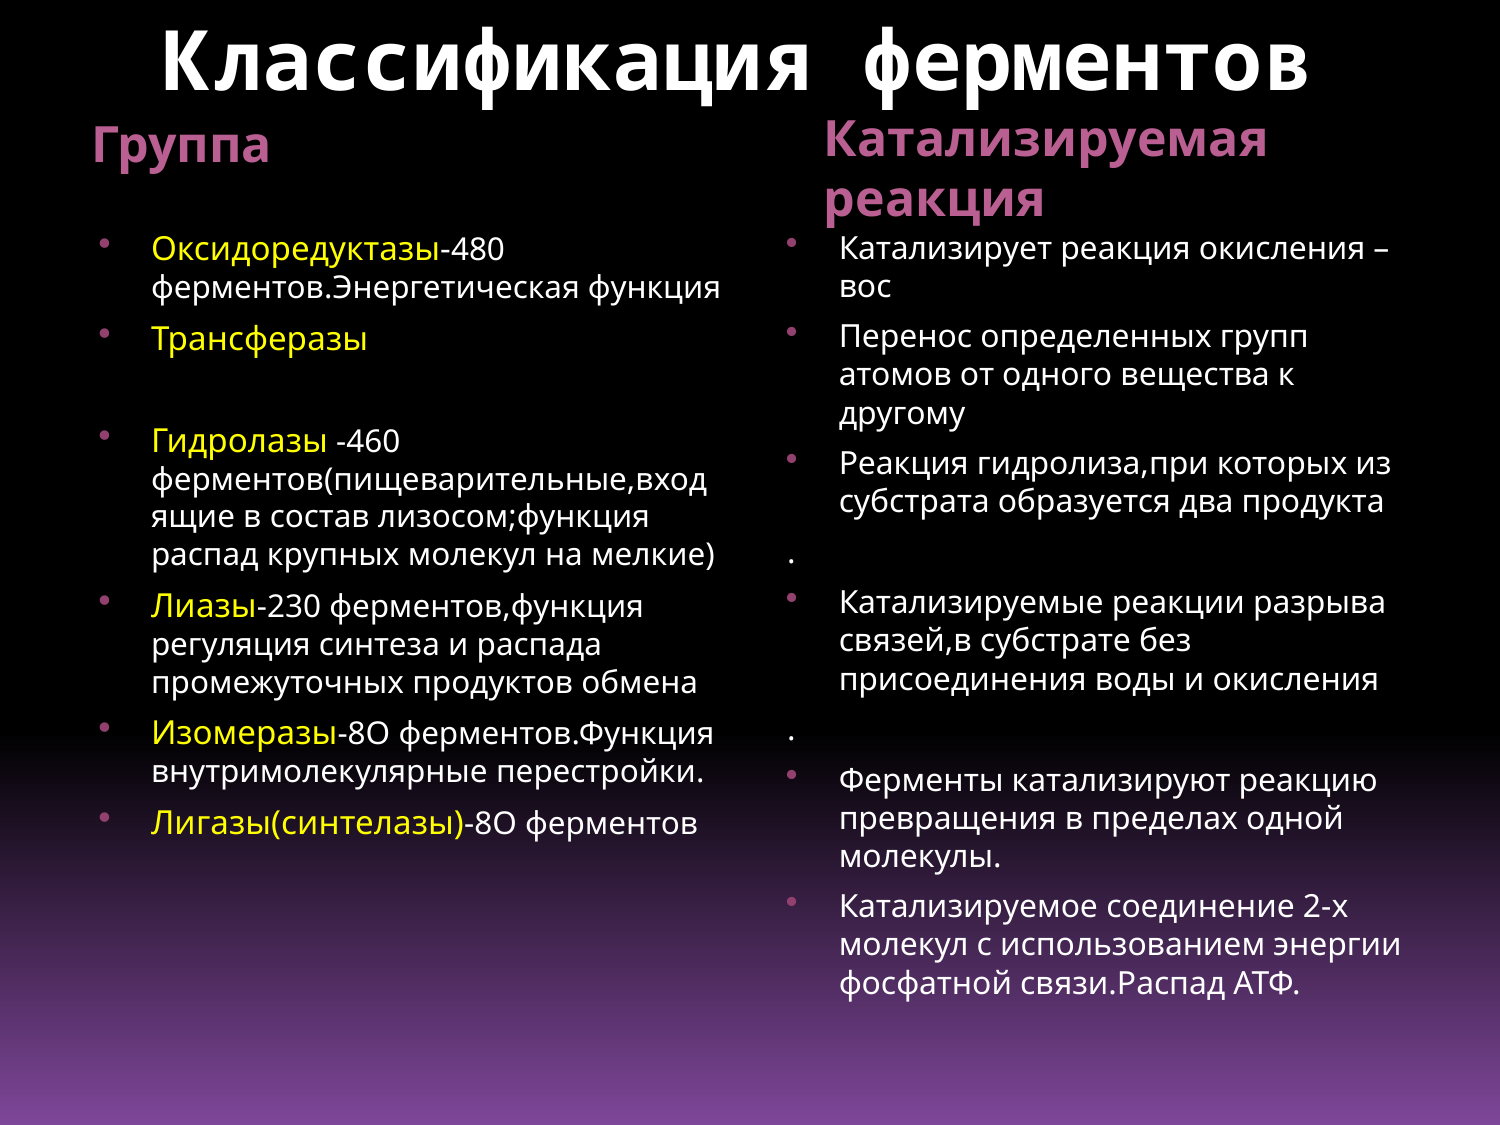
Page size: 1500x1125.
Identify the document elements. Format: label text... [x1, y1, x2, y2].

list Группа [64, 90, 728, 195]
list Катализируемая реакция [797, 113, 1461, 219]
title Классификация ферментов [100, 0, 1376, 150]
list Катализирует реакция окисления –вос Перенос определенных групп атомов от одного вещества к другому Реакция гидролиза,при которых из субстрата образуется два продукта . Катализируемые реакции разрыва связей,в субстрате без присоединения воды и окисления . Ферменты катализируют реакцию превращения в пределах одной молекулы. Катализируемое соединение 2-х молекул с использованием энергии фосфатной связи.Распад АТФ. [761, 219, 1425, 1053]
list Оксидоредуктазы-480 ферментов.Энергетическая функция Трансферазы Гидролазы -460 ферментов(пищеварительные,входящие в состав лизосом;функция распад крупных молекул на мелкие) Лиазы-230 ферментов,функция регуляция синтеза и распада промежуточных продуктов обмена Изомеразы-8О ферментов.Функция внутримолекулярные перестройки. Лигазы(синтелазы)-8О ферментов [75, 219, 738, 1053]
